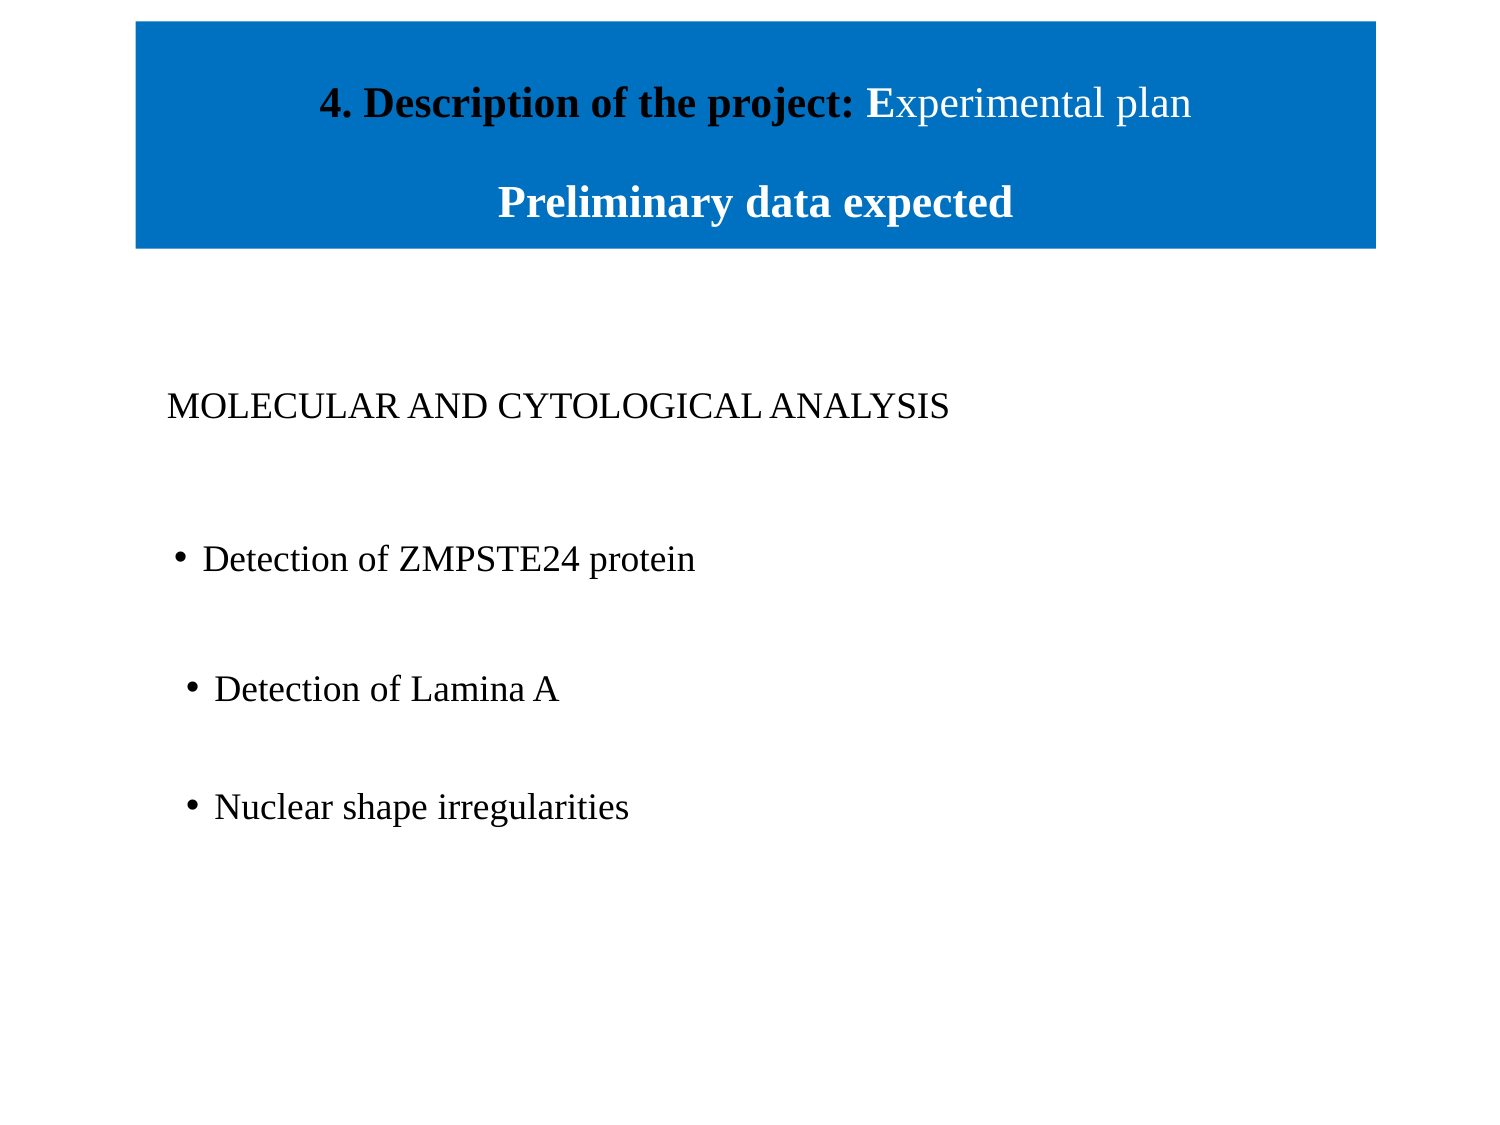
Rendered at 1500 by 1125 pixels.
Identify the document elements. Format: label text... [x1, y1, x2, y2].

text_box 4. Description of the project: Experimental plan Preliminary data expected [135, 21, 1376, 249]
text_box Detection of Lamina A [171, 656, 703, 717]
text_box Nuclear shape irregularities [171, 775, 904, 835]
text_box MOLECULAR AND CYTOLOGICAL ANALYSIS [152, 373, 966, 434]
text_box Detection of ZMPSTE24 protein [159, 527, 788, 587]
